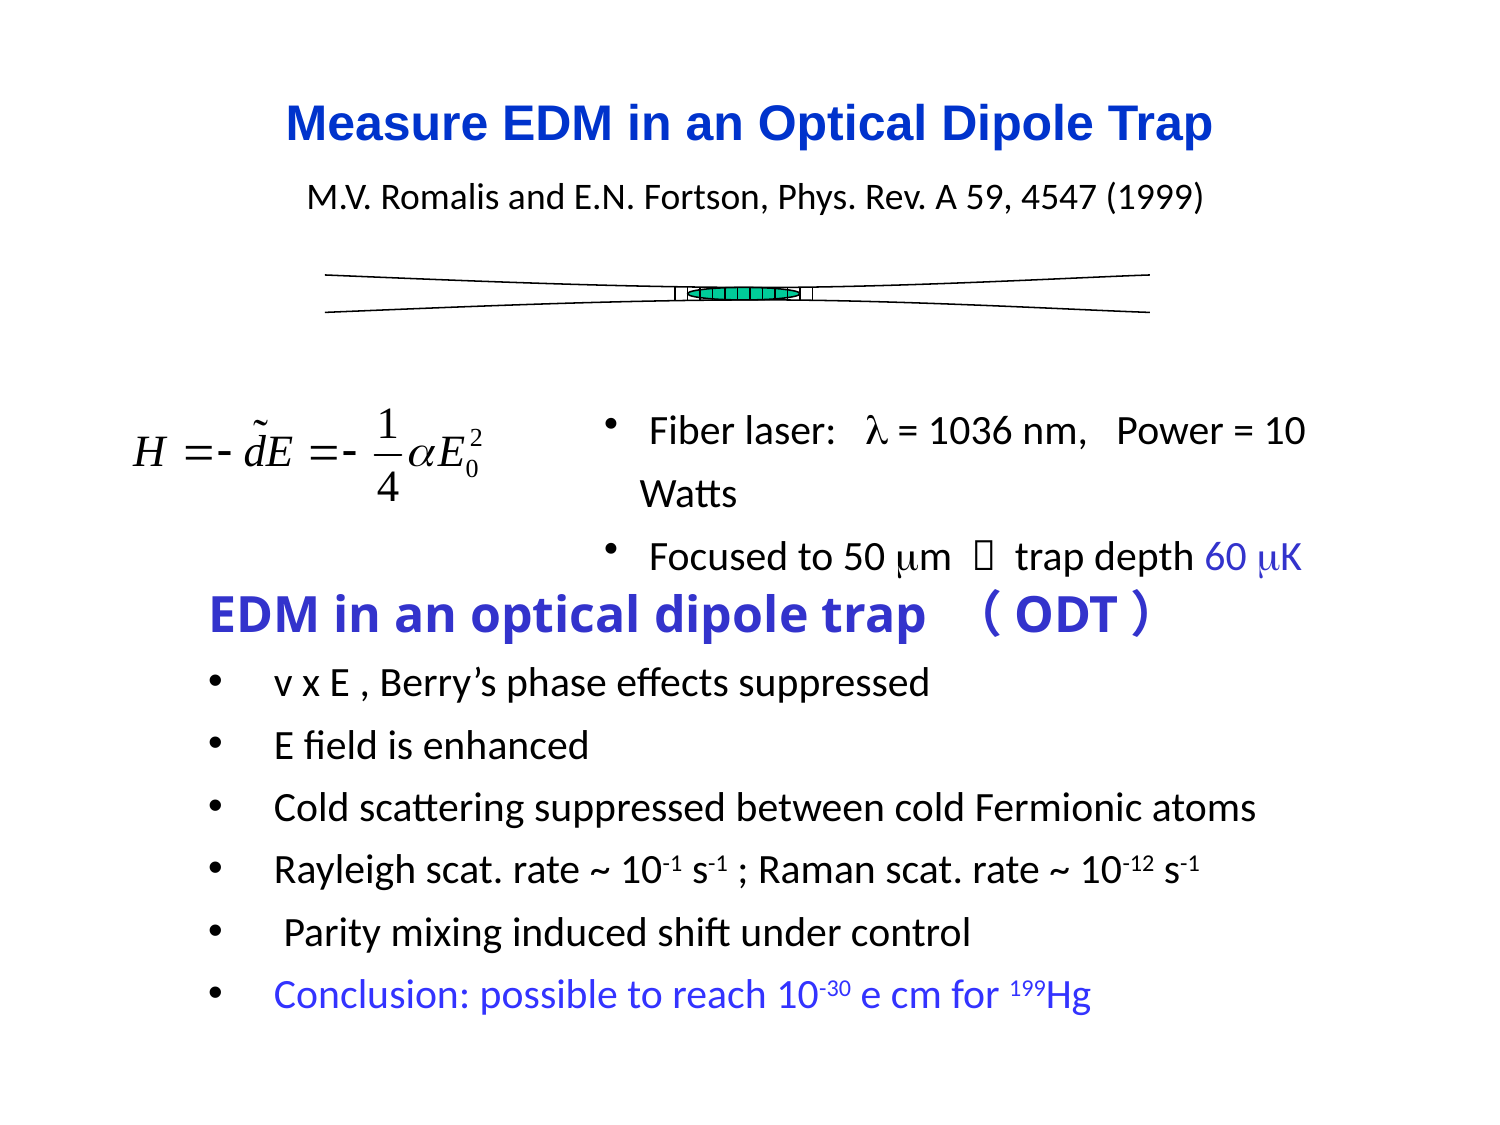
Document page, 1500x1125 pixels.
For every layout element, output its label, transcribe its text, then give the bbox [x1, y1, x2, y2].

text_box EDM in an optical dipole trap （ODT） v x E , Berry’s phase effects suppressed E field is enhanced Cold scattering suppressed between cold Fermionic atoms Rayleigh scat. rate ~ 10-1 s-1 ; Raman scat. rate ~ 10-12 s-1 Parity mixing induced shift under control Conclusion: possible to reach 10-30 e cm for 199Hg [193, 560, 1282, 1025]
text_box M.V. Romalis and E.N. Fortson, Phys. Rev. A 59, 4547 (1999) [291, 164, 1220, 225]
title Measure EDM in an Optical Dipole Trap [212, 70, 1288, 170]
text_box Fiber laser: l = 1036 nm, Power = 10 Watts Focused to 50 mm  trap depth 60 mK [589, 383, 1418, 524]
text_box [324, 274, 1151, 313]
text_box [124, 395, 492, 512]
